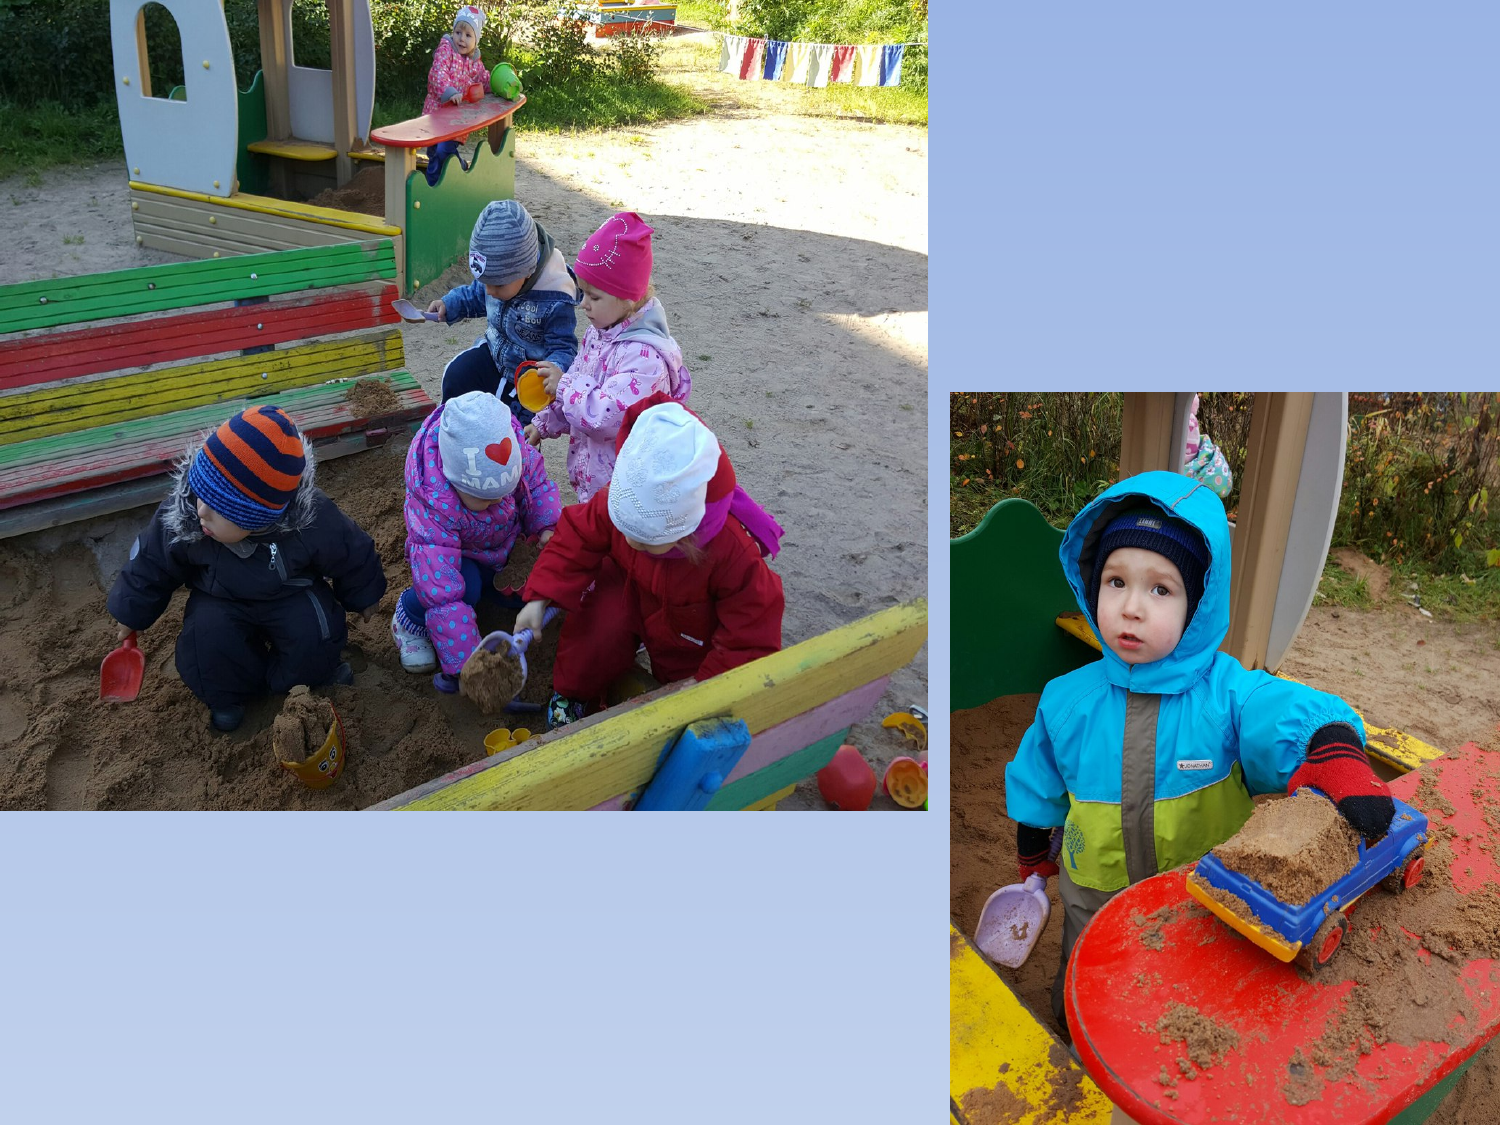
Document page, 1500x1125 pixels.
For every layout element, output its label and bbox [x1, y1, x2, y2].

picture [0, 0, 928, 811]
list [950, 392, 1500, 1125]
